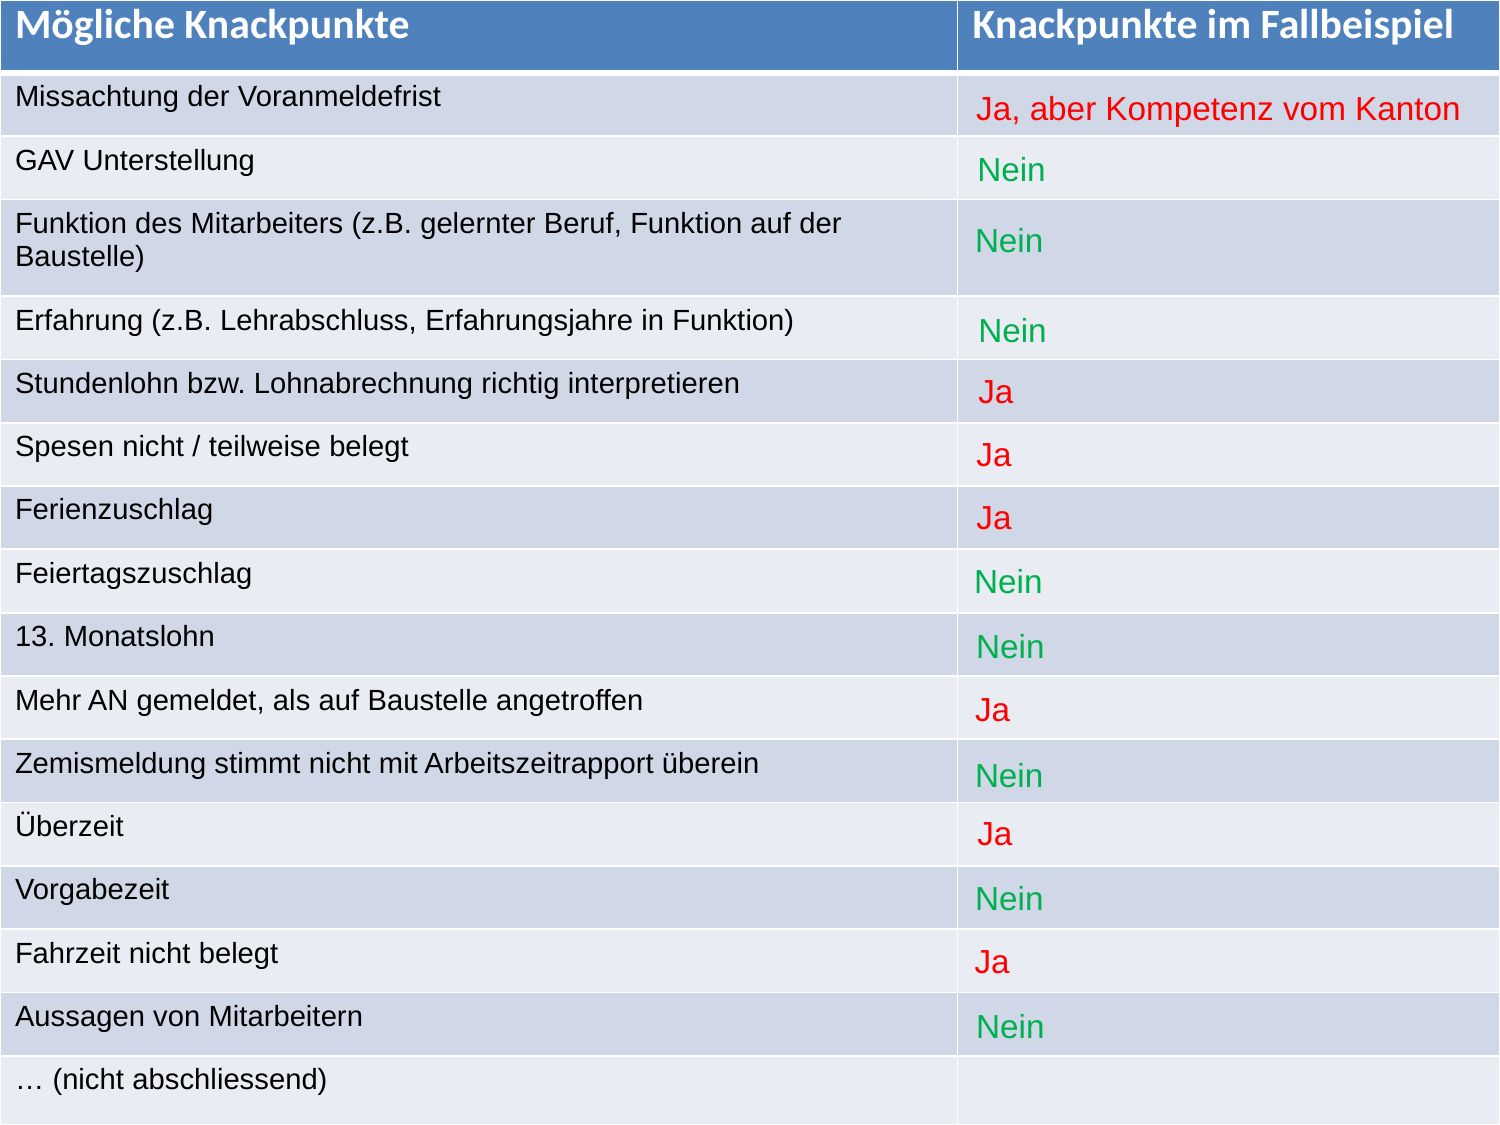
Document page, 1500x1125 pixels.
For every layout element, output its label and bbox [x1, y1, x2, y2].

text_box [0, 0, 1500, 1125]
